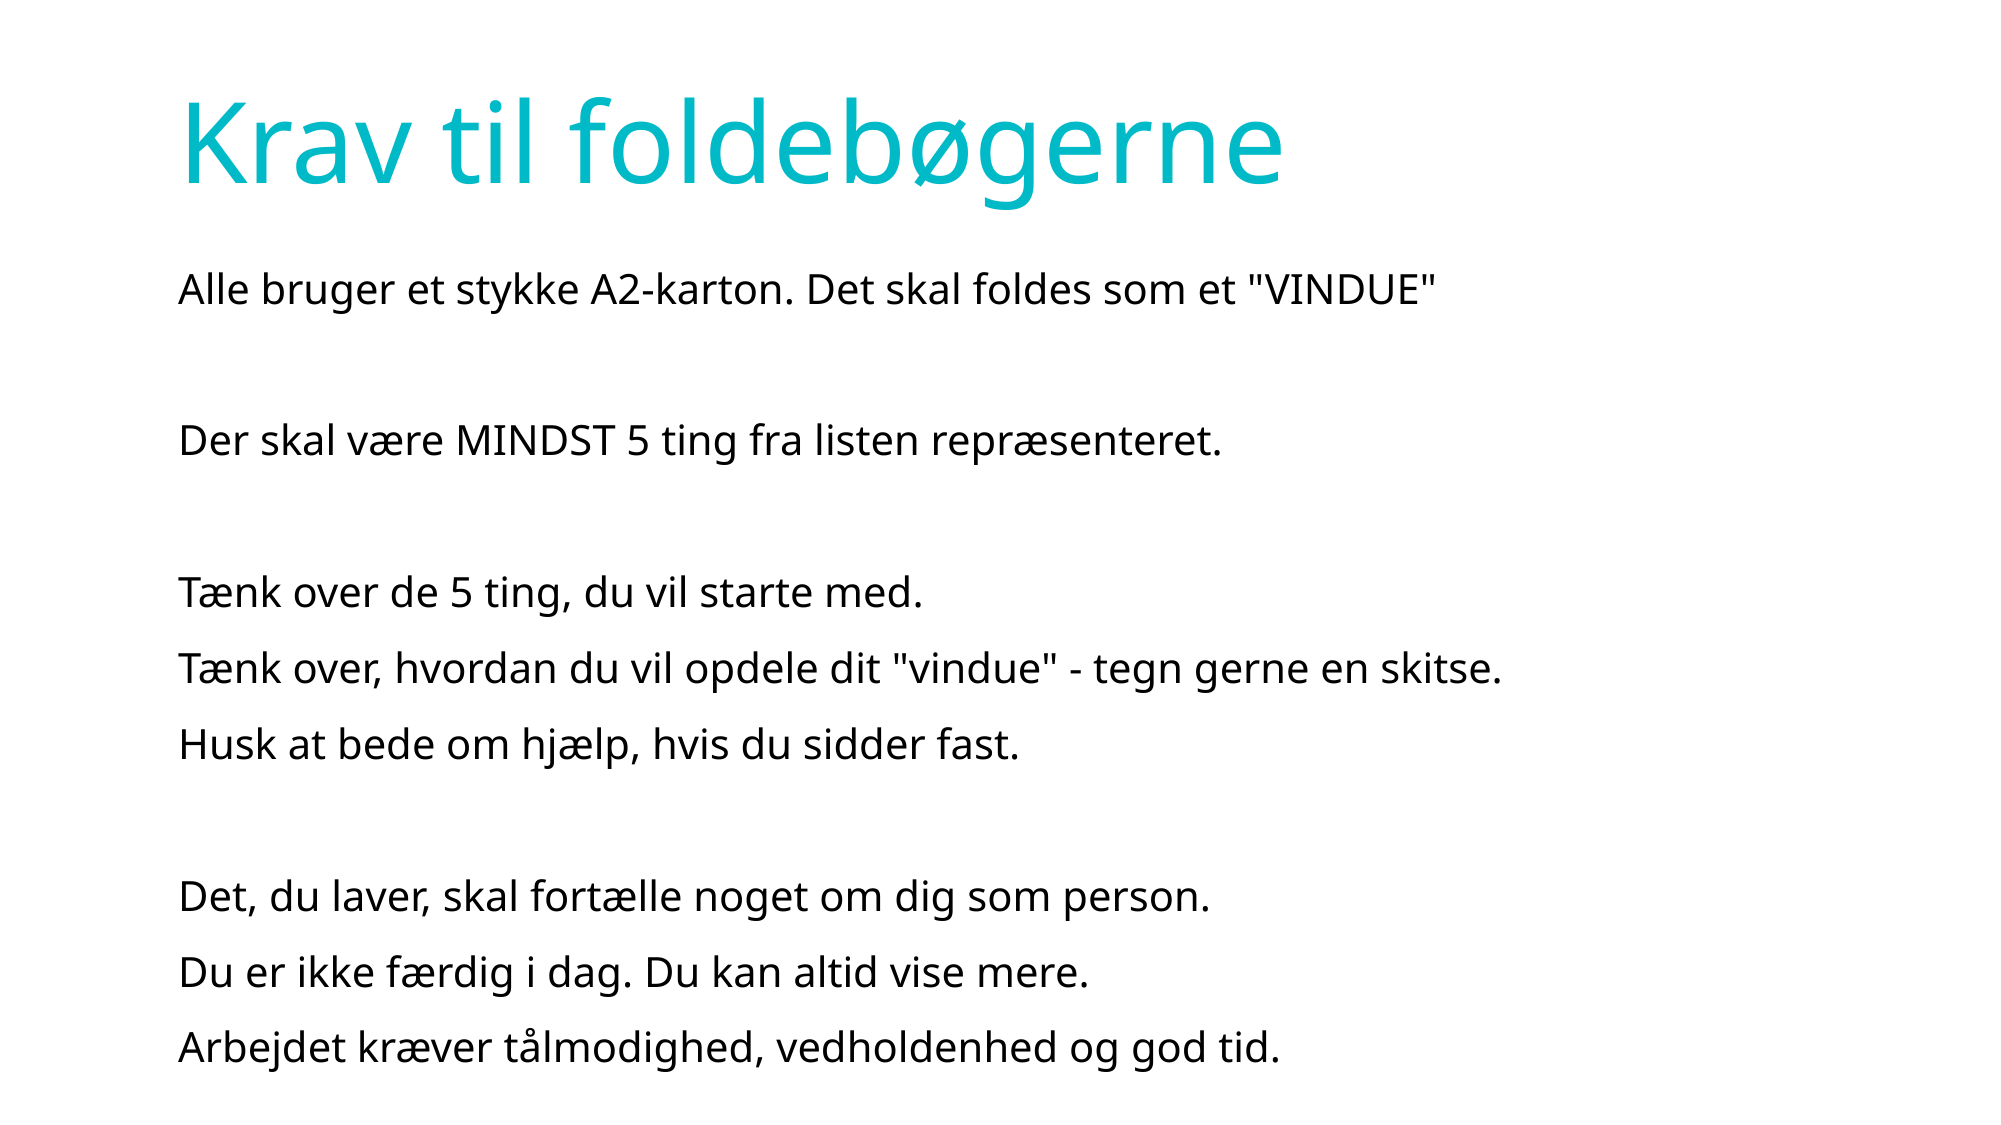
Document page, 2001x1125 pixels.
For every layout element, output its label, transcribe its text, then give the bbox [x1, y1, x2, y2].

list Alle bruger et stykke A2-karton. Det skal foldes som et "VINDUE" Der skal være MINDST 5 ting fra listen repræsenteret. Tænk over de 5 ting, du vil starte med. Tænk over, hvordan du vil opdele dit "vindue" - tegn gerne en skitse. Husk at bede om hjælp, hvis du sidder fast. Det, du laver, skal fortælle noget om dig som person. Du er ikke færdig i dag. Du kan altid vise mere. Arbejdet kræver tålmodighed, vedholdenhed og god tid. [163, 249, 1889, 1081]
title Krav til foldebøgerne [163, 42, 1889, 214]
